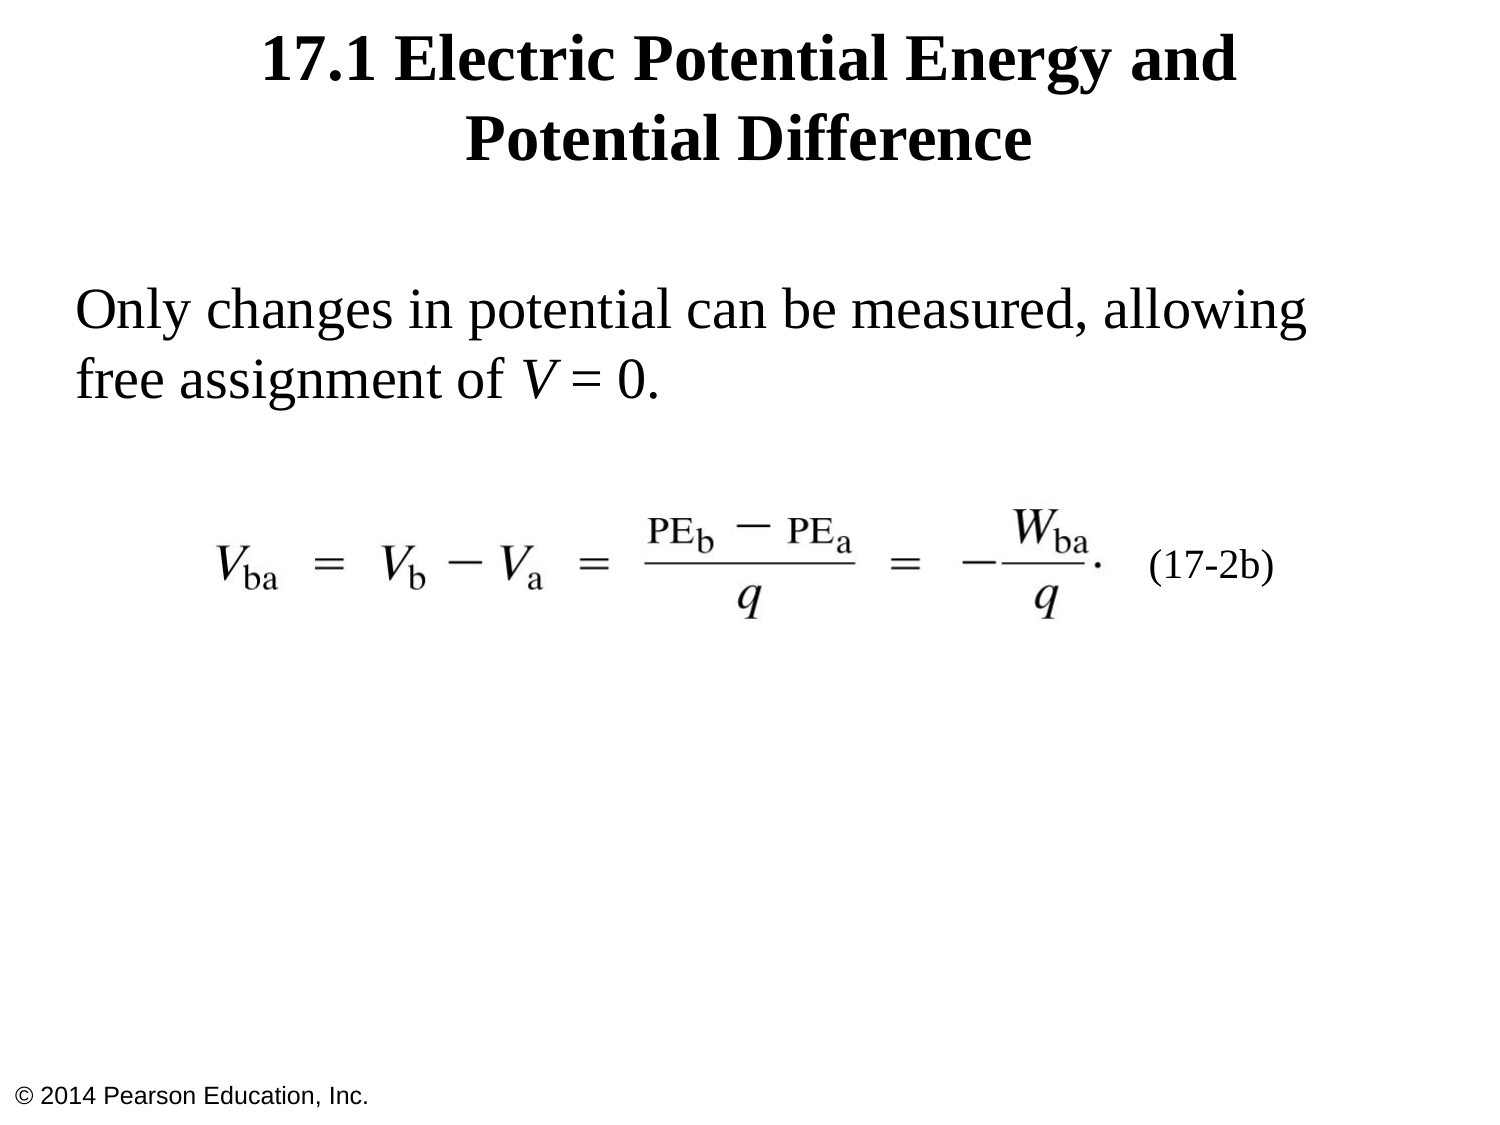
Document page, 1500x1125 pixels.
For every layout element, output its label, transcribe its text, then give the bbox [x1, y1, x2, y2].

title 17.1 Electric Potential Energy and Potential Difference [75, 0, 1425, 188]
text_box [210, 502, 1291, 623]
list Only changes in potential can be measured, allowing free assignment of V = 0. [75, 262, 1425, 1048]
slide_number © 2014 Pearson Education, Inc. [0, 1065, 401, 1125]
